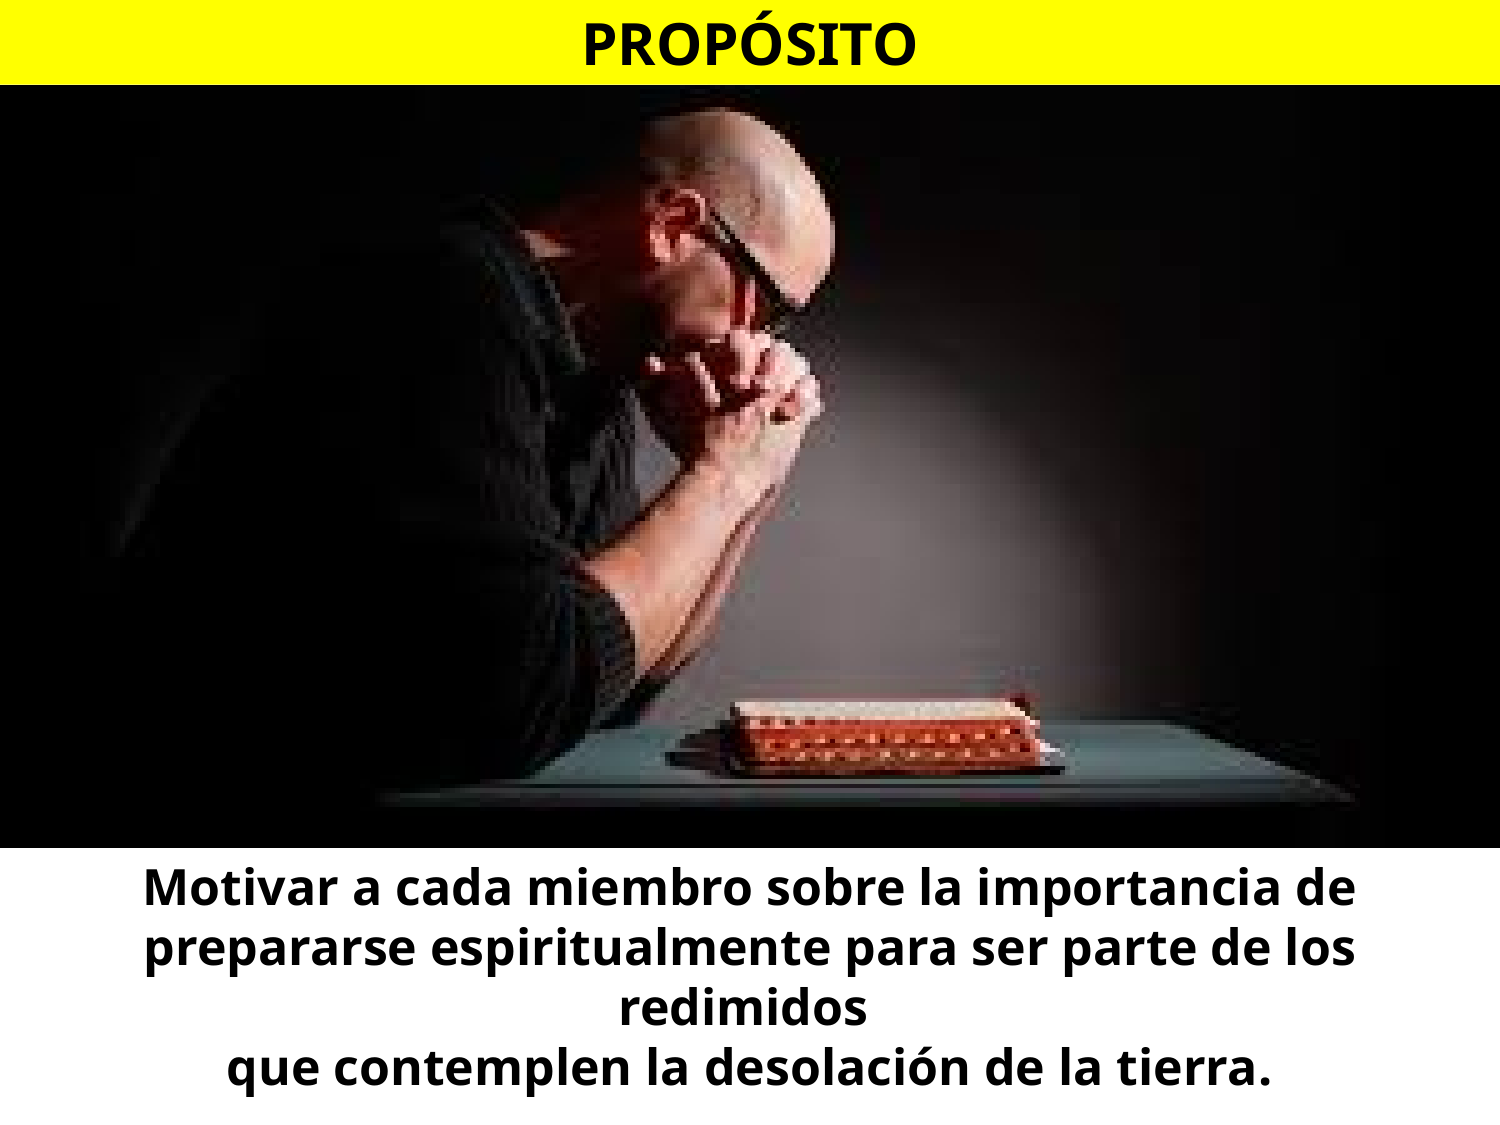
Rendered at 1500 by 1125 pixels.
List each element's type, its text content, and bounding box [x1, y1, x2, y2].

text_box Motivar a cada miembro sobre la importancia de prepararse espiritualmente para ser parte de los redimidos que contemplen la desolación de la tierra. [0, 848, 1500, 1103]
text_box PROPÓSITO [0, 0, 1500, 85]
picture [0, 85, 1500, 848]
